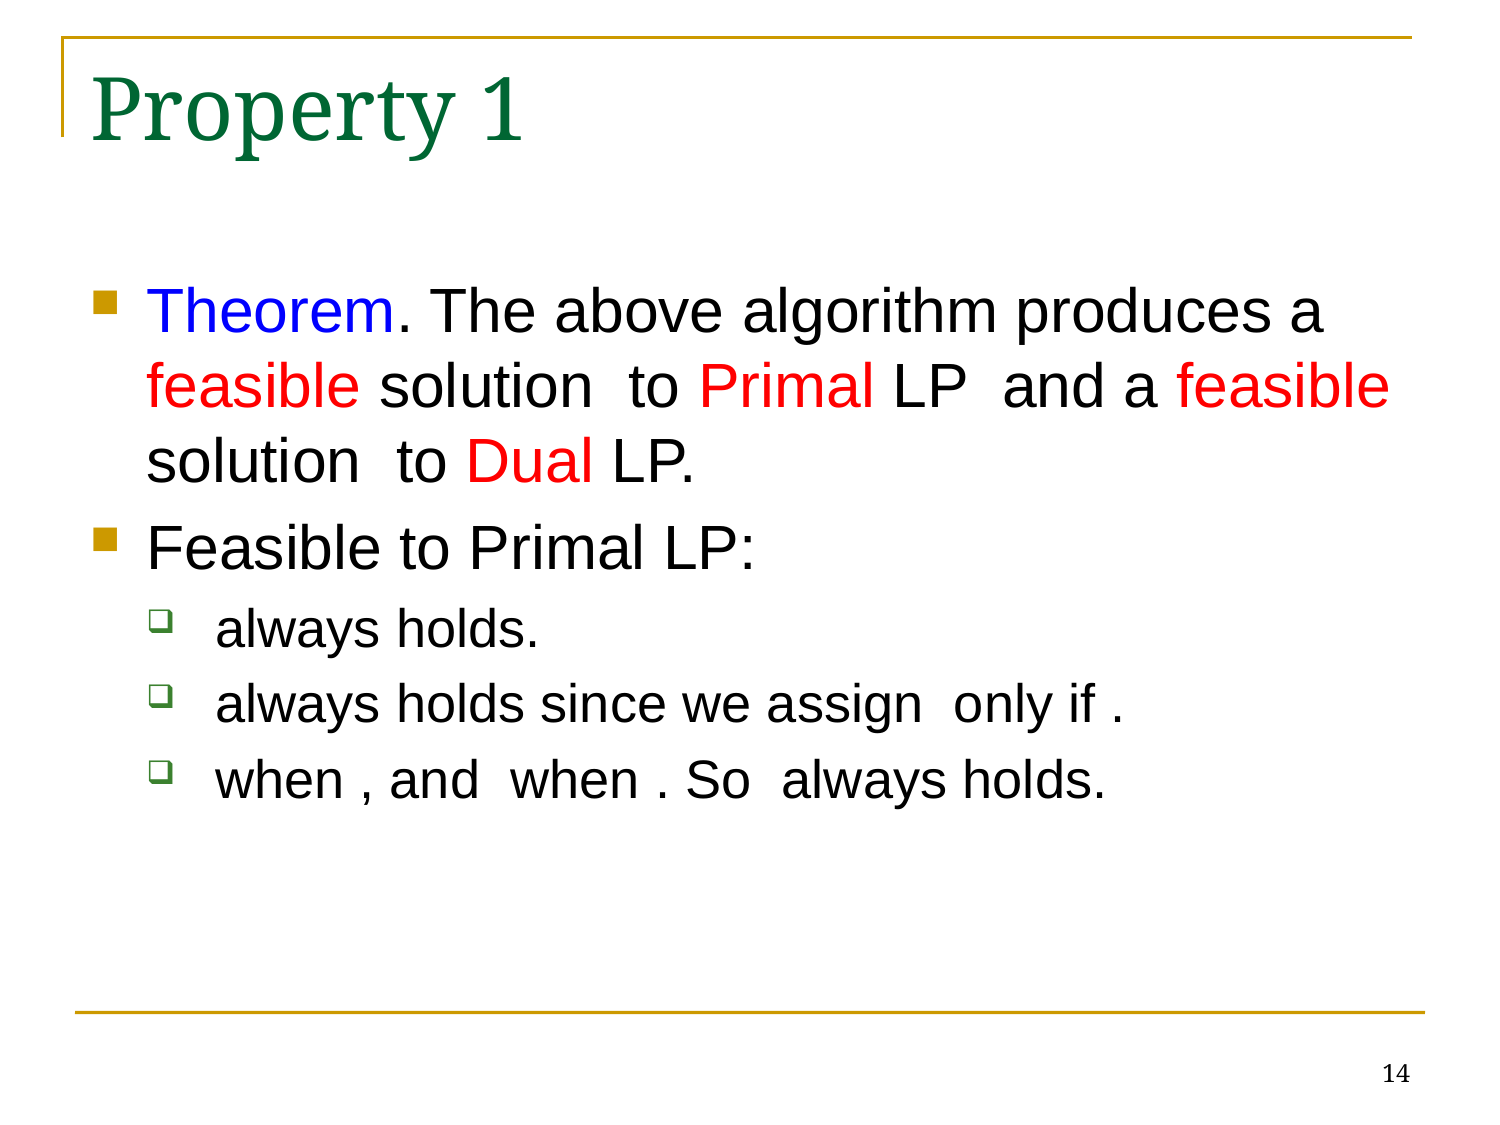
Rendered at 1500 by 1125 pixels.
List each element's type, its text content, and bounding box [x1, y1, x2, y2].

slide_number 14 [1074, 1024, 1425, 1100]
title Property 1 [75, 45, 1425, 233]
